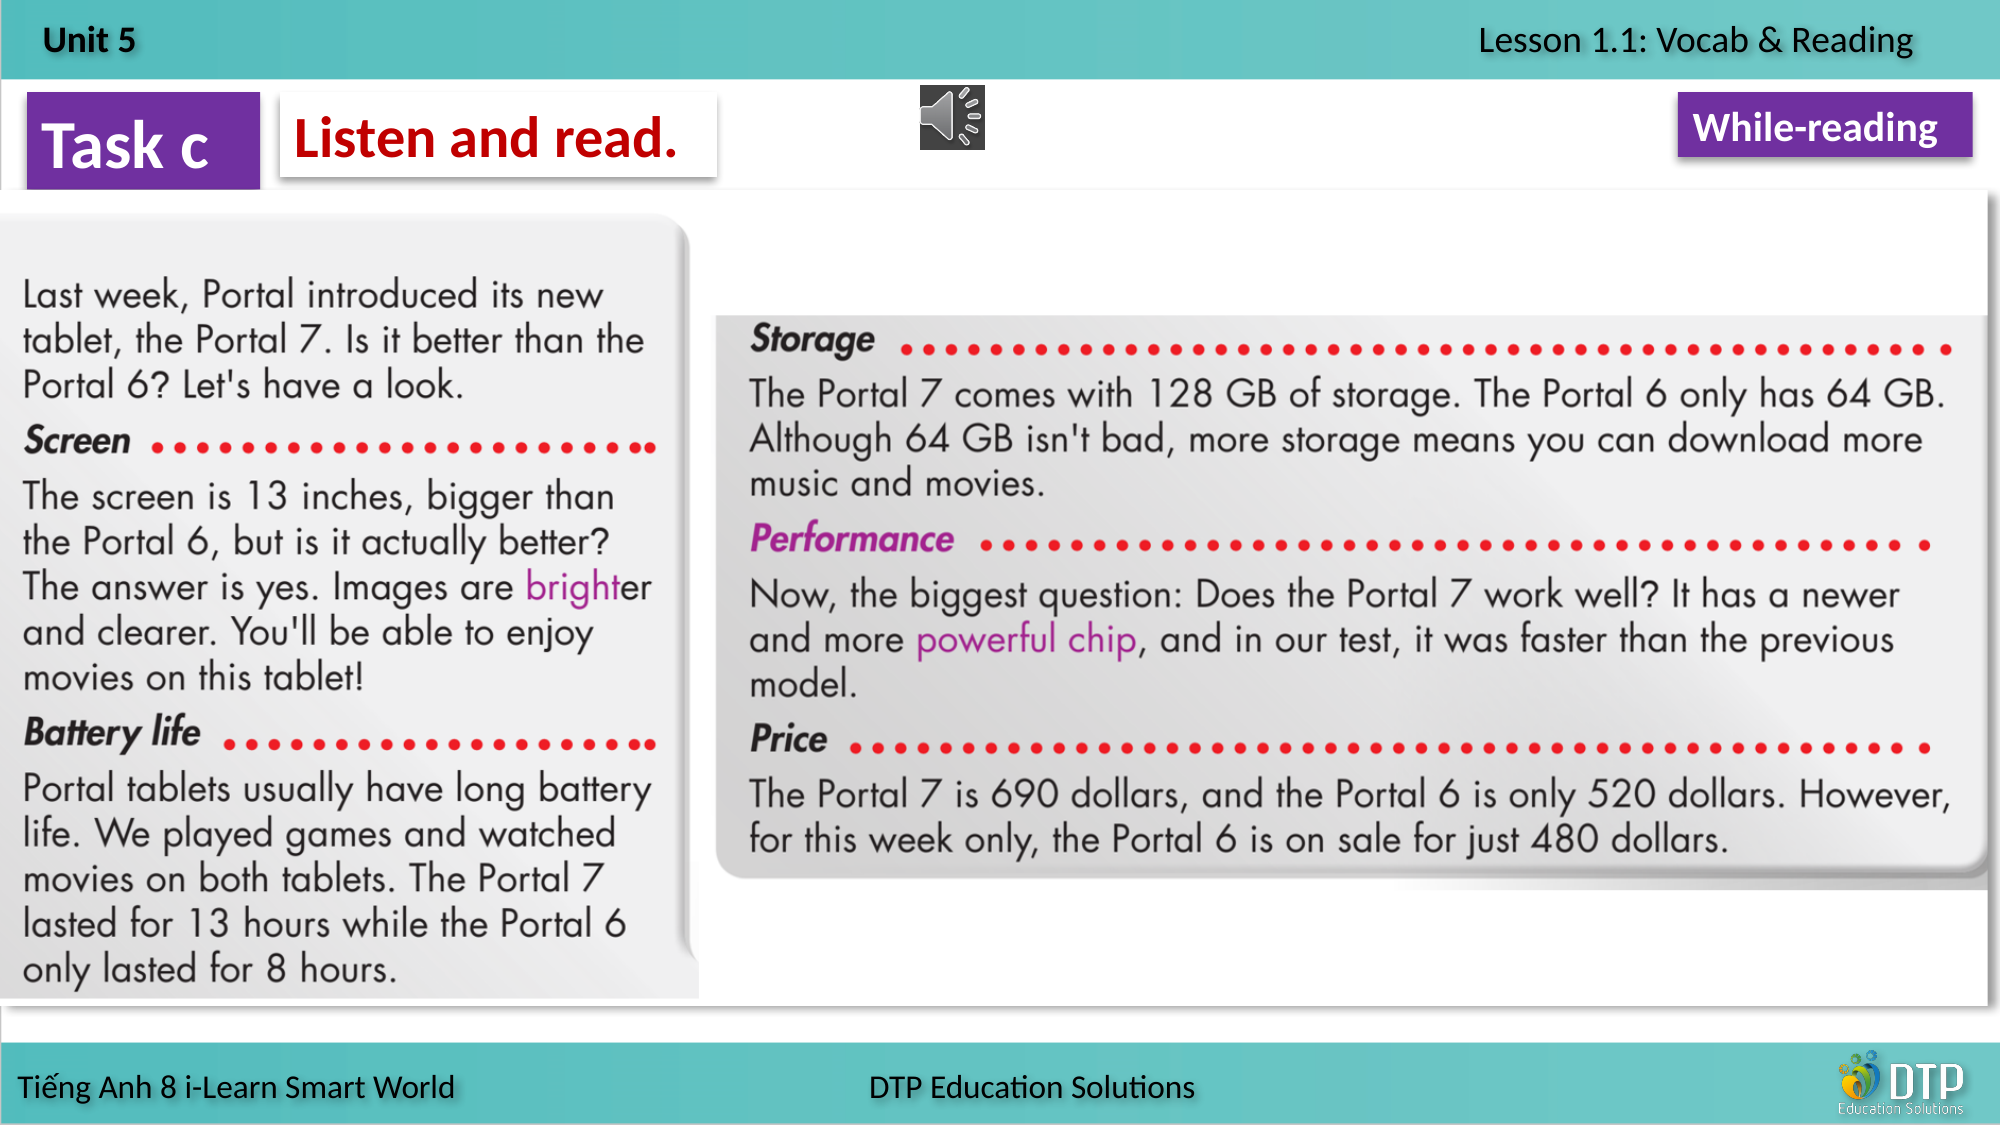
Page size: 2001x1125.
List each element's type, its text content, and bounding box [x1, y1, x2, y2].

picture [0, 0, 2000, 1125]
text_box While-reading [1677, 92, 1973, 157]
text_box Task c [27, 92, 261, 189]
text_box Listen and read. [280, 92, 717, 177]
